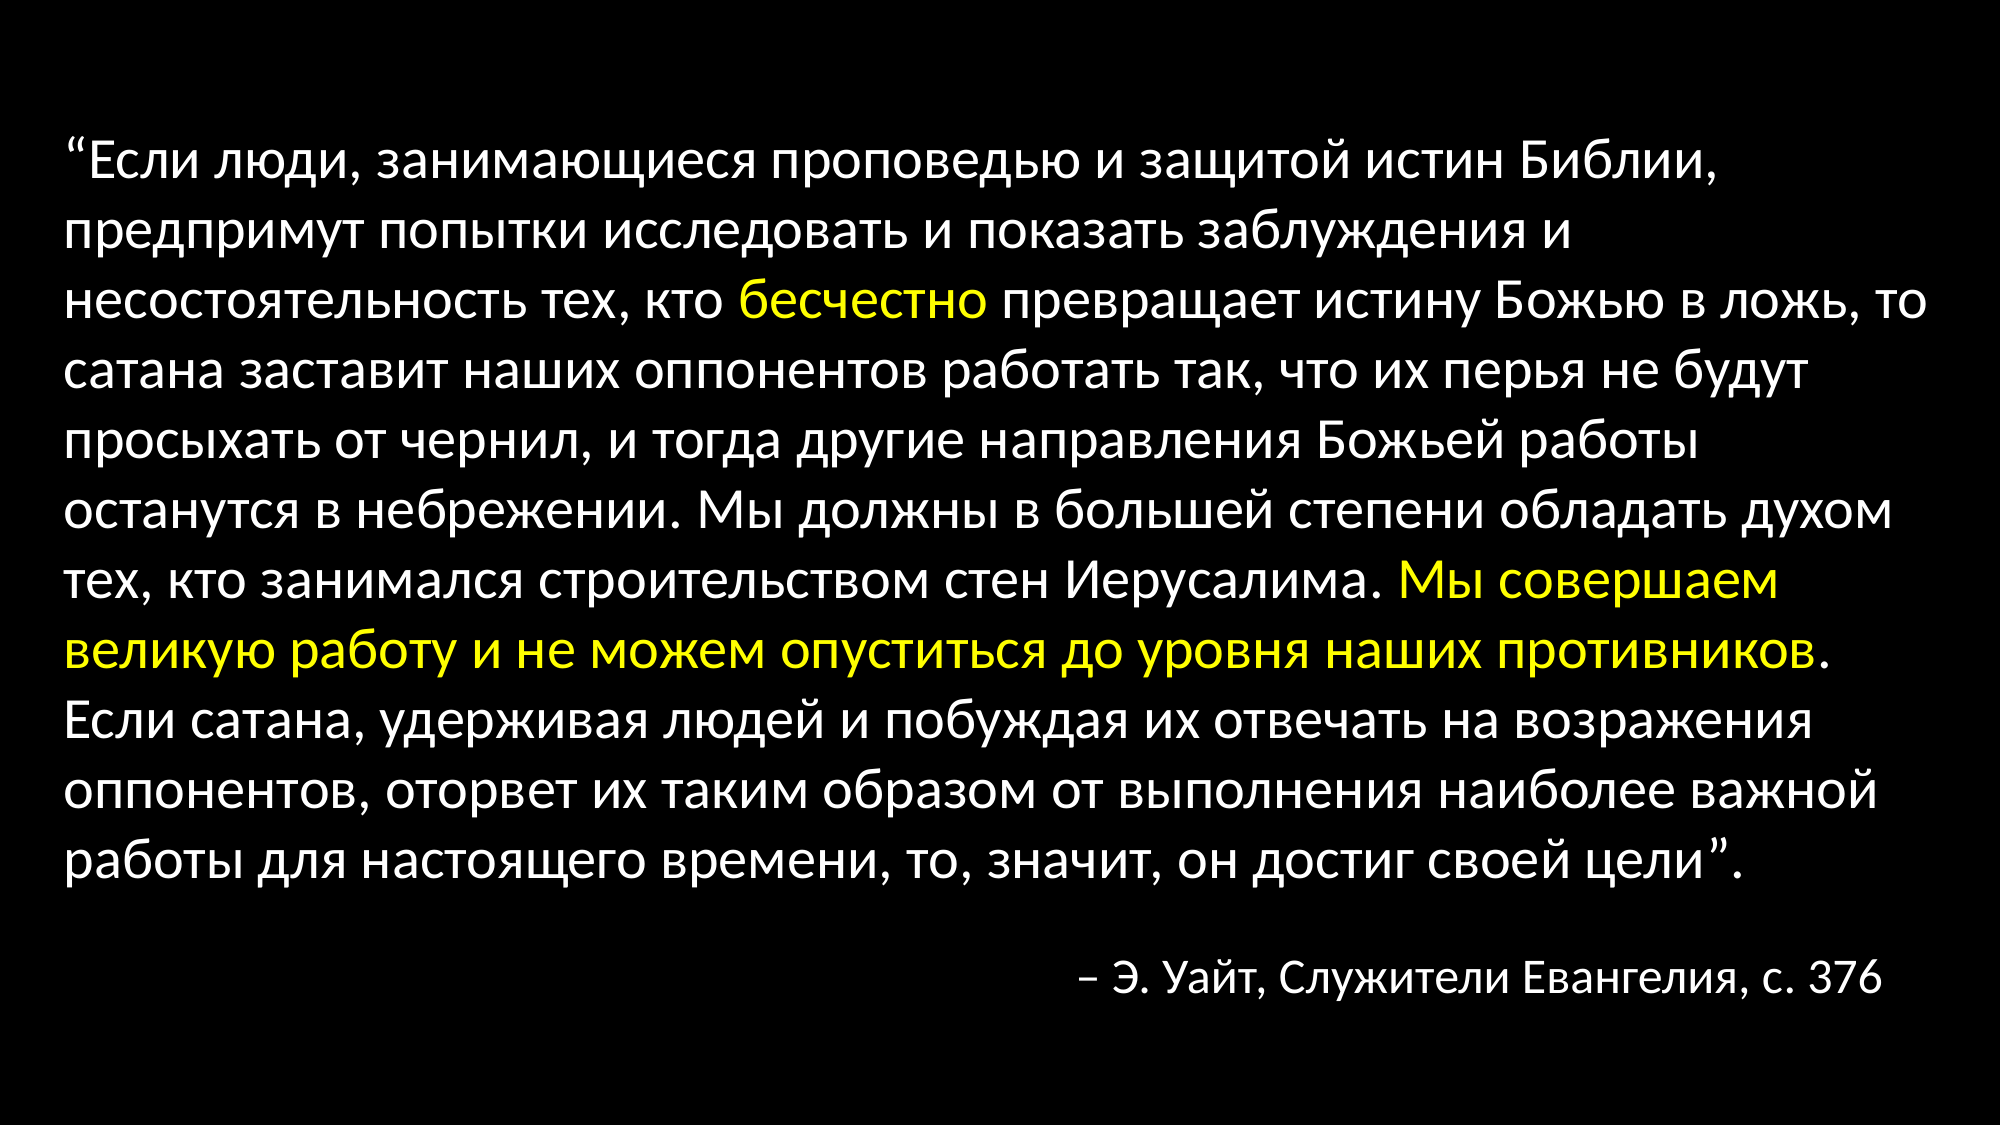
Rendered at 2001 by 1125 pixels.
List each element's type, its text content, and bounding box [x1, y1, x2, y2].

text_box “Если люди, занимающиеся проповедью и защитой истин Библии, предпримут попытки исследовать и показать заблуждения и несостоятельность тех, кто бесчестно превращает истину Божью в ложь, то сатана заставит наших оппонентов работать так, что их перья не будут просыхать от чернил, и тогда другие направления Божьей работы останутся в небрежении. Мы должны в большей степени обладать духом тех, кто занимался строительством стен Иерусалима. Мы совершаем великую работу и не можем опуститься до уровня наших противников. Если сатана, удерживая людей и побуждая их отвечать на возражения оппонентов, оторвет их таким образом от выполнения наиболее важной работы для настоящего времени, то, значит, он достиг своей цели”. [49, 112, 1951, 898]
text_box – Э. Уайт, Служители Евангелия, с. 376 [999, 936, 1898, 1012]
